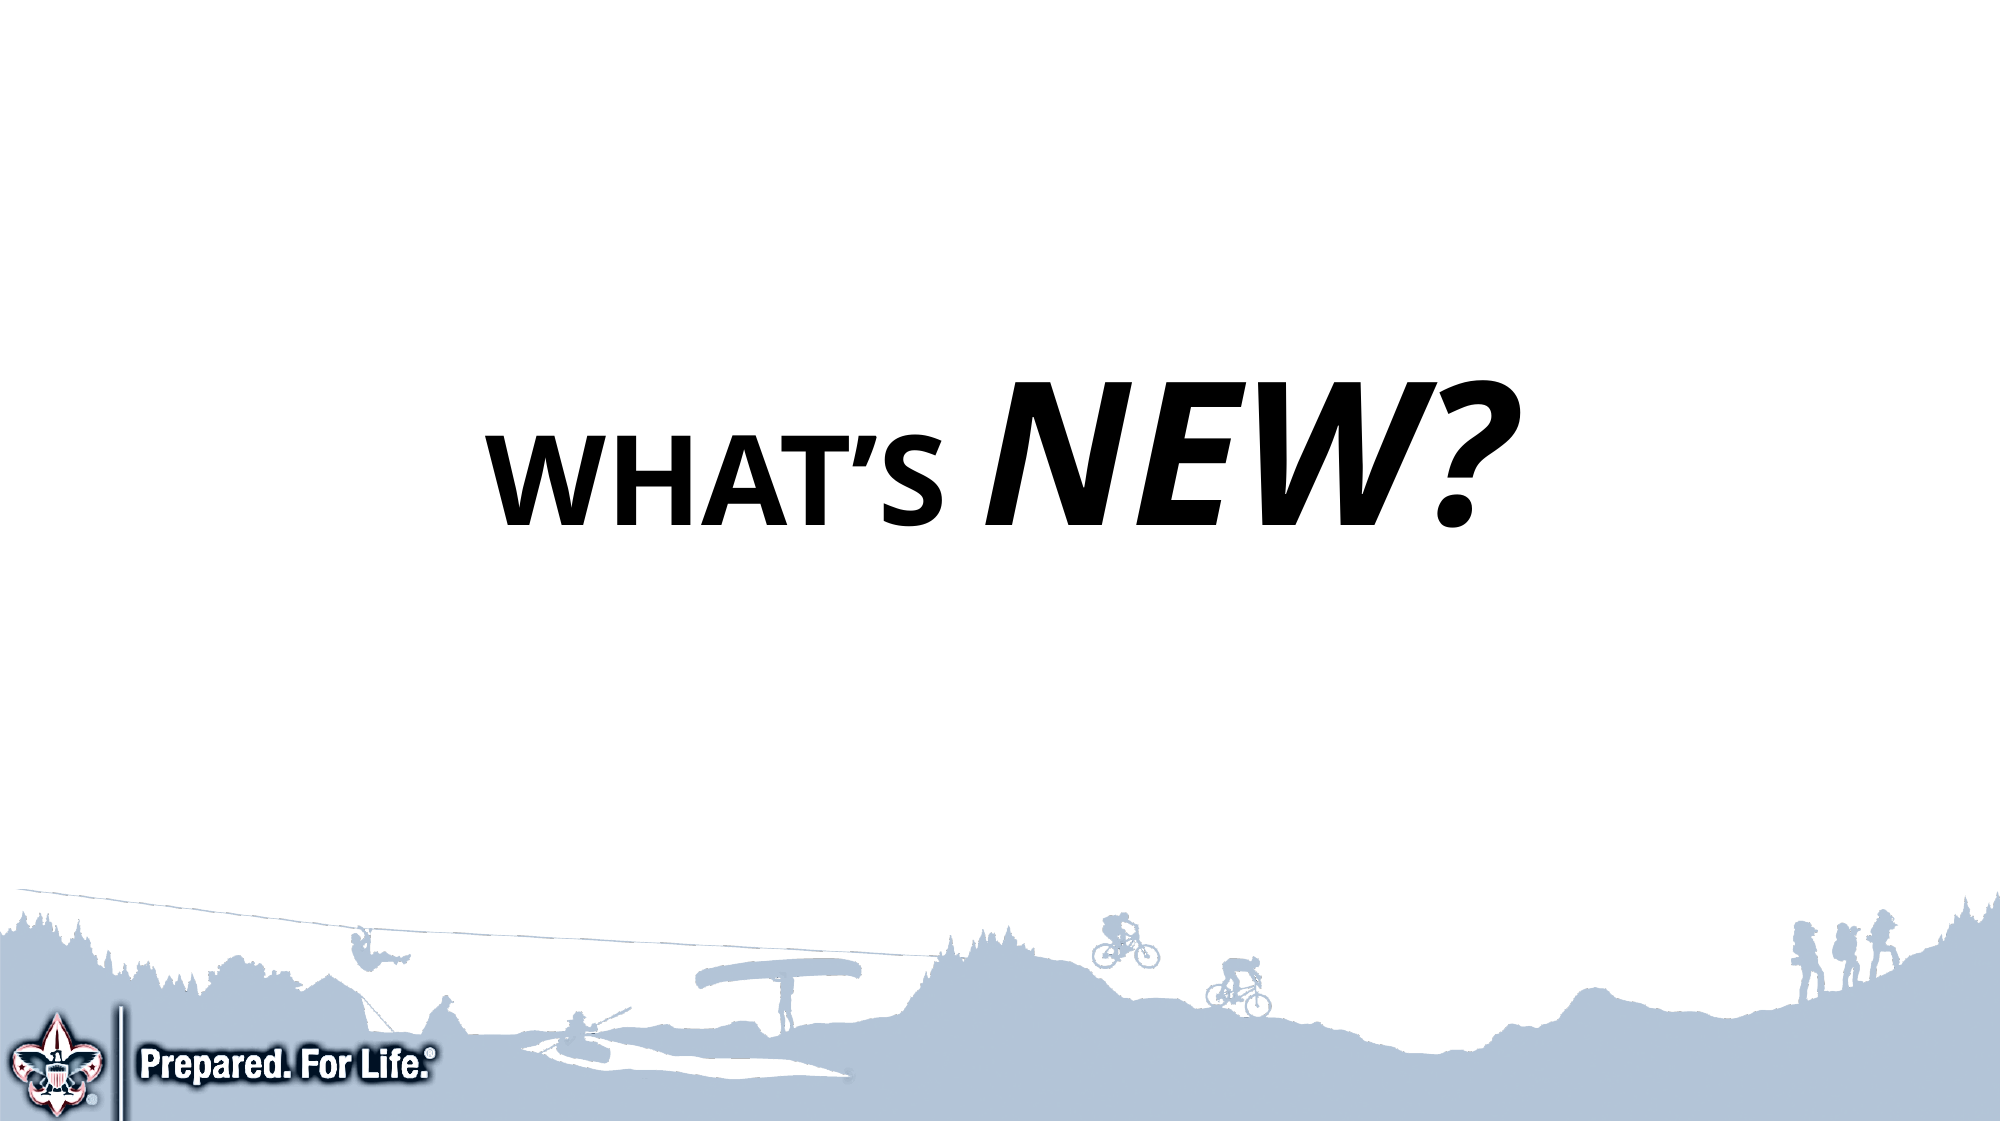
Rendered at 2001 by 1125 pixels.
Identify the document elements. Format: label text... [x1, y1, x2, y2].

picture [0, 889, 2000, 1121]
title WHAT’S NEW? [249, 184, 1750, 576]
